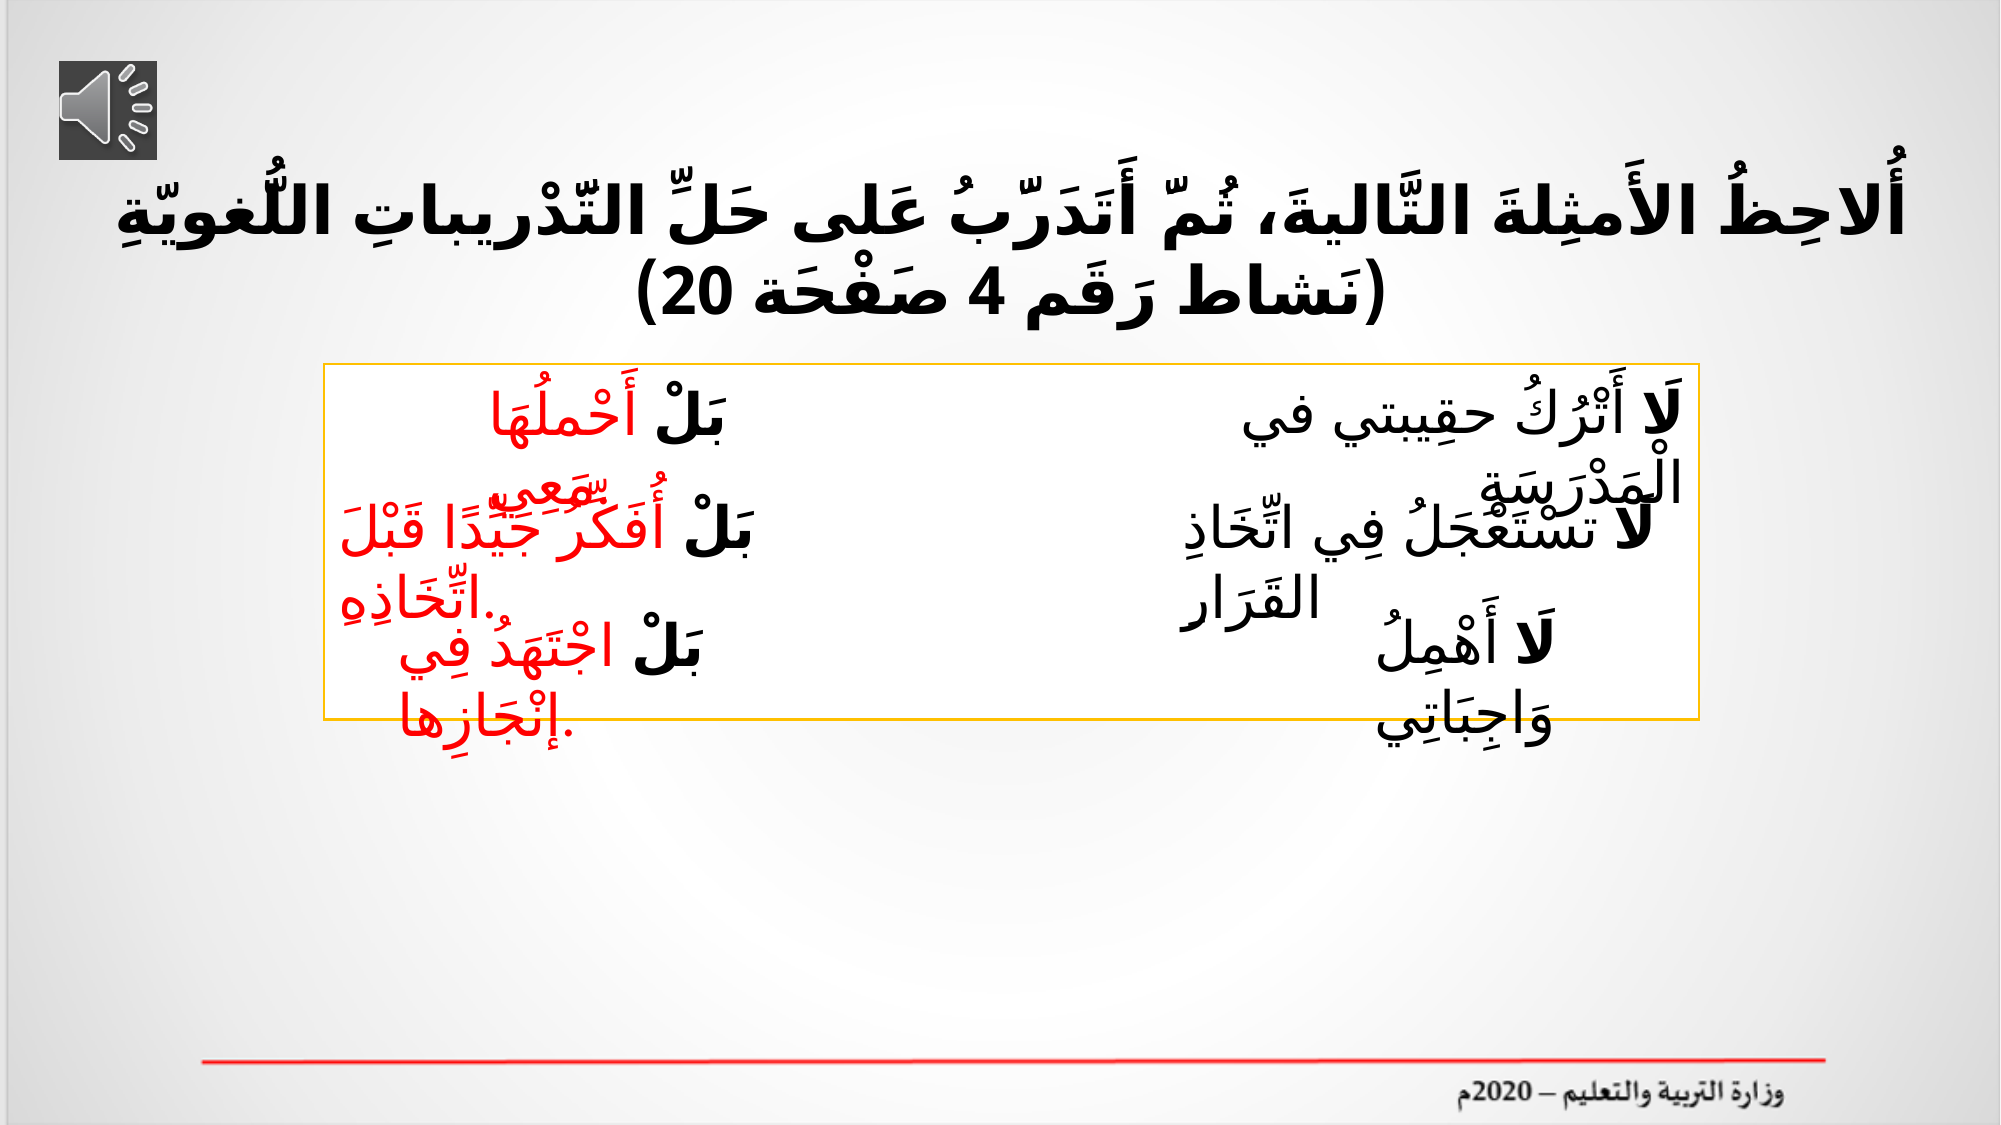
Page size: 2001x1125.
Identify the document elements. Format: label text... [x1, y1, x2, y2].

text_box لَا أَهْمِلُ وَاجِبَاتِي [1359, 597, 1700, 753]
text_box لَا أَتْرُكُ حقِيبتي في الْمَدْرَسَةِ [1123, 368, 1700, 523]
text_box بَلْ أُفَكِّرُ جَيِّدًا قَبْلَ اتِّخَاذِهِ. [323, 482, 825, 638]
picture [0, 0, 2001, 1125]
text_box بَلْ أَحْملُهَا مَعِي. [473, 369, 825, 524]
text_box أُلاحِظُ الأَمثِلةَ التَّاليةَ، ثُمَّ أَتَدَرَّبُ عَلى حَلِّ التَّدْريباتِ اللُّغويّةِ (نَشاط رَقَم 4 صَفْحَة 20) [80, 160, 1943, 336]
text_box لَا تسْتَعْجَلُ فِي اتِّخَاذِ القَرَارِ [1167, 523, 1700, 638]
text_box [323, 363, 1700, 721]
text_box بَلْ اجْتَهَدُ فِي إنْجَازِها. [382, 601, 856, 756]
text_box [58, 60, 159, 161]
